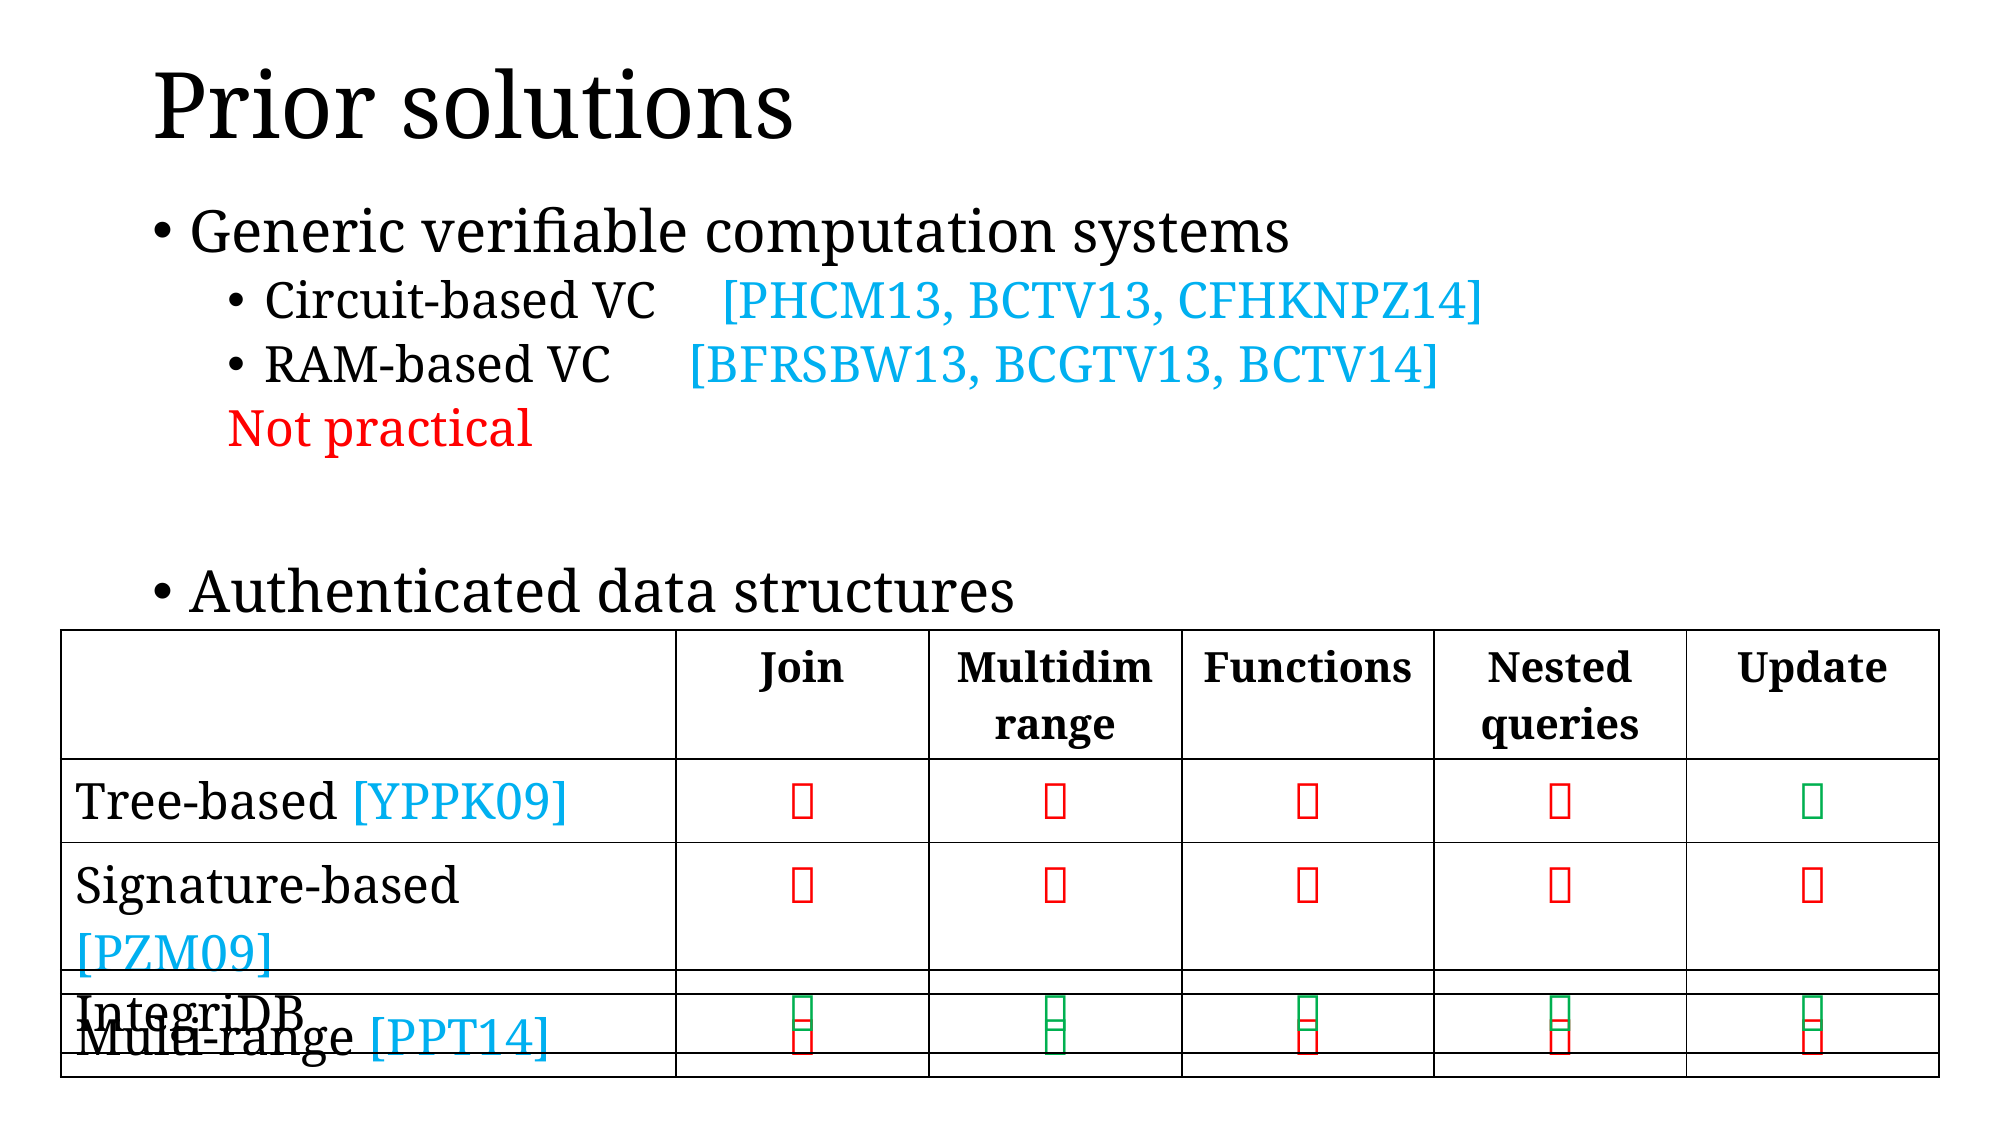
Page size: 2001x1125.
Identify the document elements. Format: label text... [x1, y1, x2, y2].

table_cell Multi-range [PPT14] [62, 1054, 675, 1076]
table_cell  [1435, 1054, 1686, 1076]
table_cell  [1183, 1054, 1433, 1076]
table_cell Signature-based [PZM09] [62, 843, 675, 969]
table_cell  [1435, 760, 1686, 842]
table_cell  [1687, 760, 1938, 842]
table_cell  [1435, 843, 1686, 969]
table_cell  [1687, 843, 1938, 969]
table_cell  [1183, 760, 1433, 842]
table_cell  [677, 843, 928, 969]
table_cell Tree-based [YPPK09] [62, 760, 675, 842]
table_header Join [677, 631, 928, 758]
title Prior solutions [137, 0, 1863, 194]
table_header  [1687, 971, 1938, 1052]
table_header  [677, 971, 928, 1052]
table_cell  [677, 760, 928, 842]
table_cell  [1687, 1054, 1938, 1076]
table_header  [930, 971, 1181, 1052]
table_cell  [930, 760, 1181, 842]
table_header [62, 631, 675, 758]
table_header IntegriDB [62, 971, 675, 1052]
table_header Multidim range [930, 631, 1181, 758]
table_header  [1183, 971, 1433, 1052]
table_header Nested queries [1435, 631, 1686, 758]
table_header Functions [1183, 631, 1433, 758]
table_cell  [930, 1054, 1181, 1076]
table_cell  [677, 1054, 928, 1076]
table_cell  [1183, 843, 1433, 969]
list Generic verifiable computation systems Circuit-based VC [PHCM13, BCTV13, CFHKNPZ14] RAM-based VC [BFRSBW13, BCGTV13, BCTV14] Not practical Authenticated data structures [137, 194, 1863, 629]
table_header Update [1687, 631, 1938, 758]
table_header  [1435, 971, 1686, 1052]
table_cell  [930, 843, 1181, 969]
